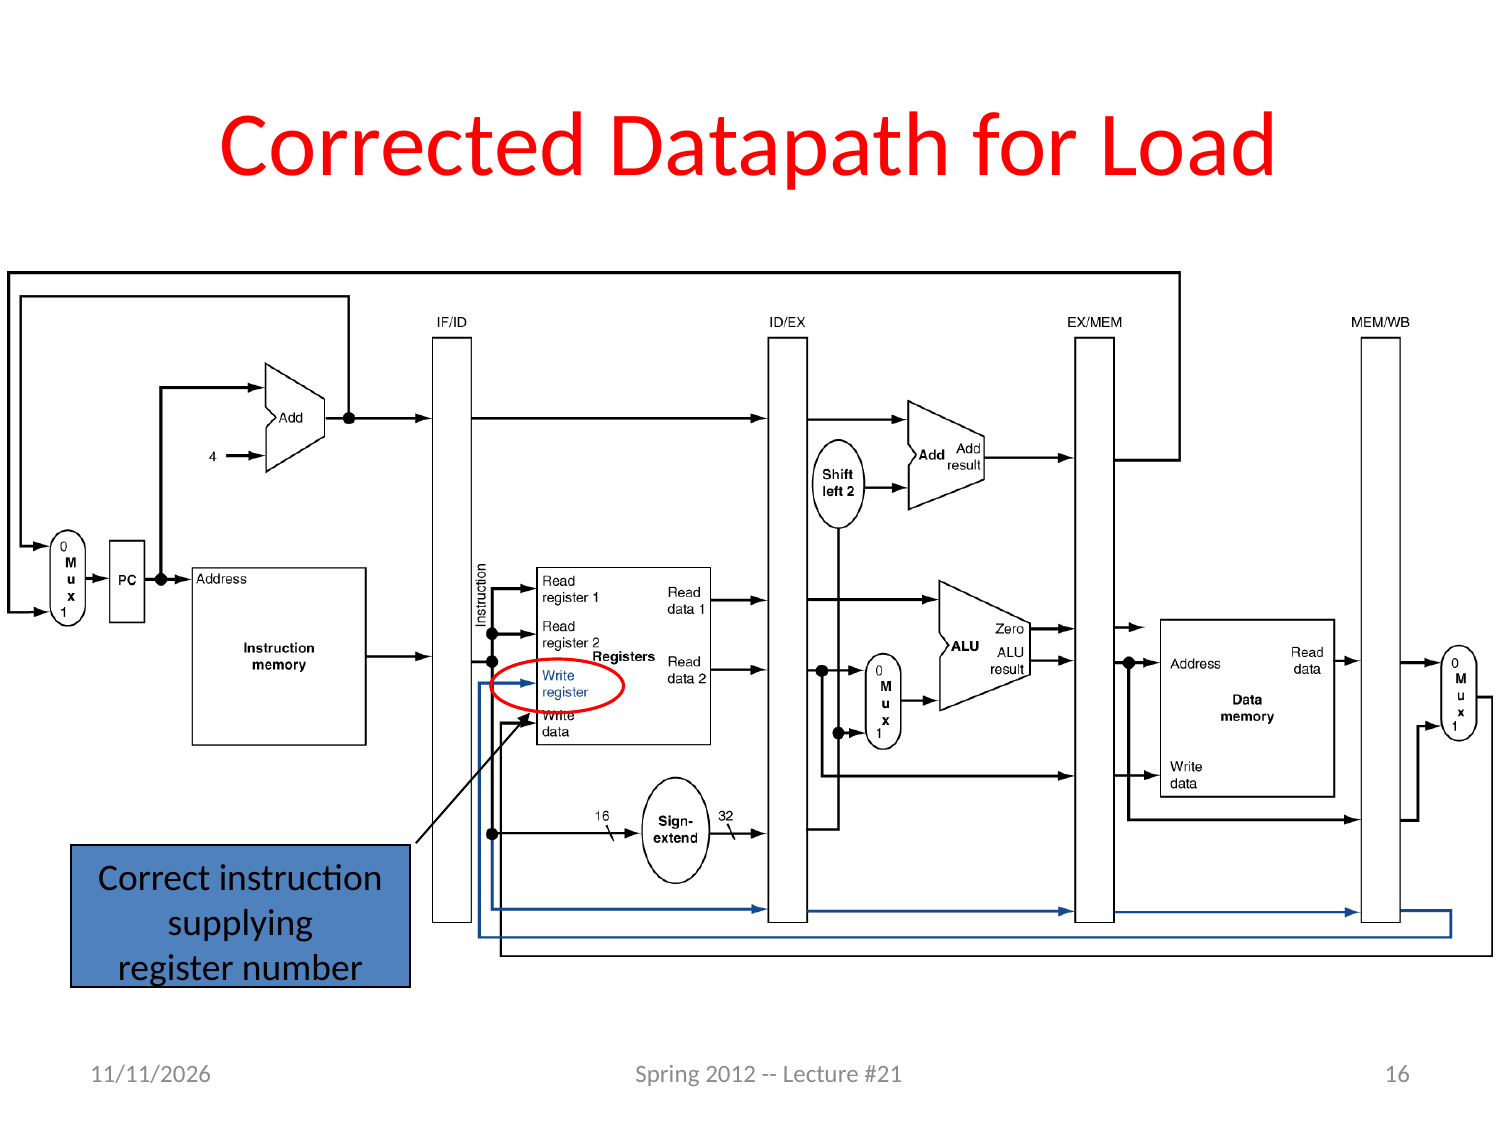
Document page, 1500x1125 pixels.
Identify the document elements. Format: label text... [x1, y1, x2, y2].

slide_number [75, 1042, 425, 1103]
footer Spring 2012 -- Lecture #21 [594, 1042, 945, 1103]
text_box Correct instruction supplying register number [70, 965, 411, 988]
slide_number 16 [1074, 1042, 1425, 1103]
title Corrected Datapath for Load [75, 45, 1425, 233]
picture [7, 271, 1494, 957]
